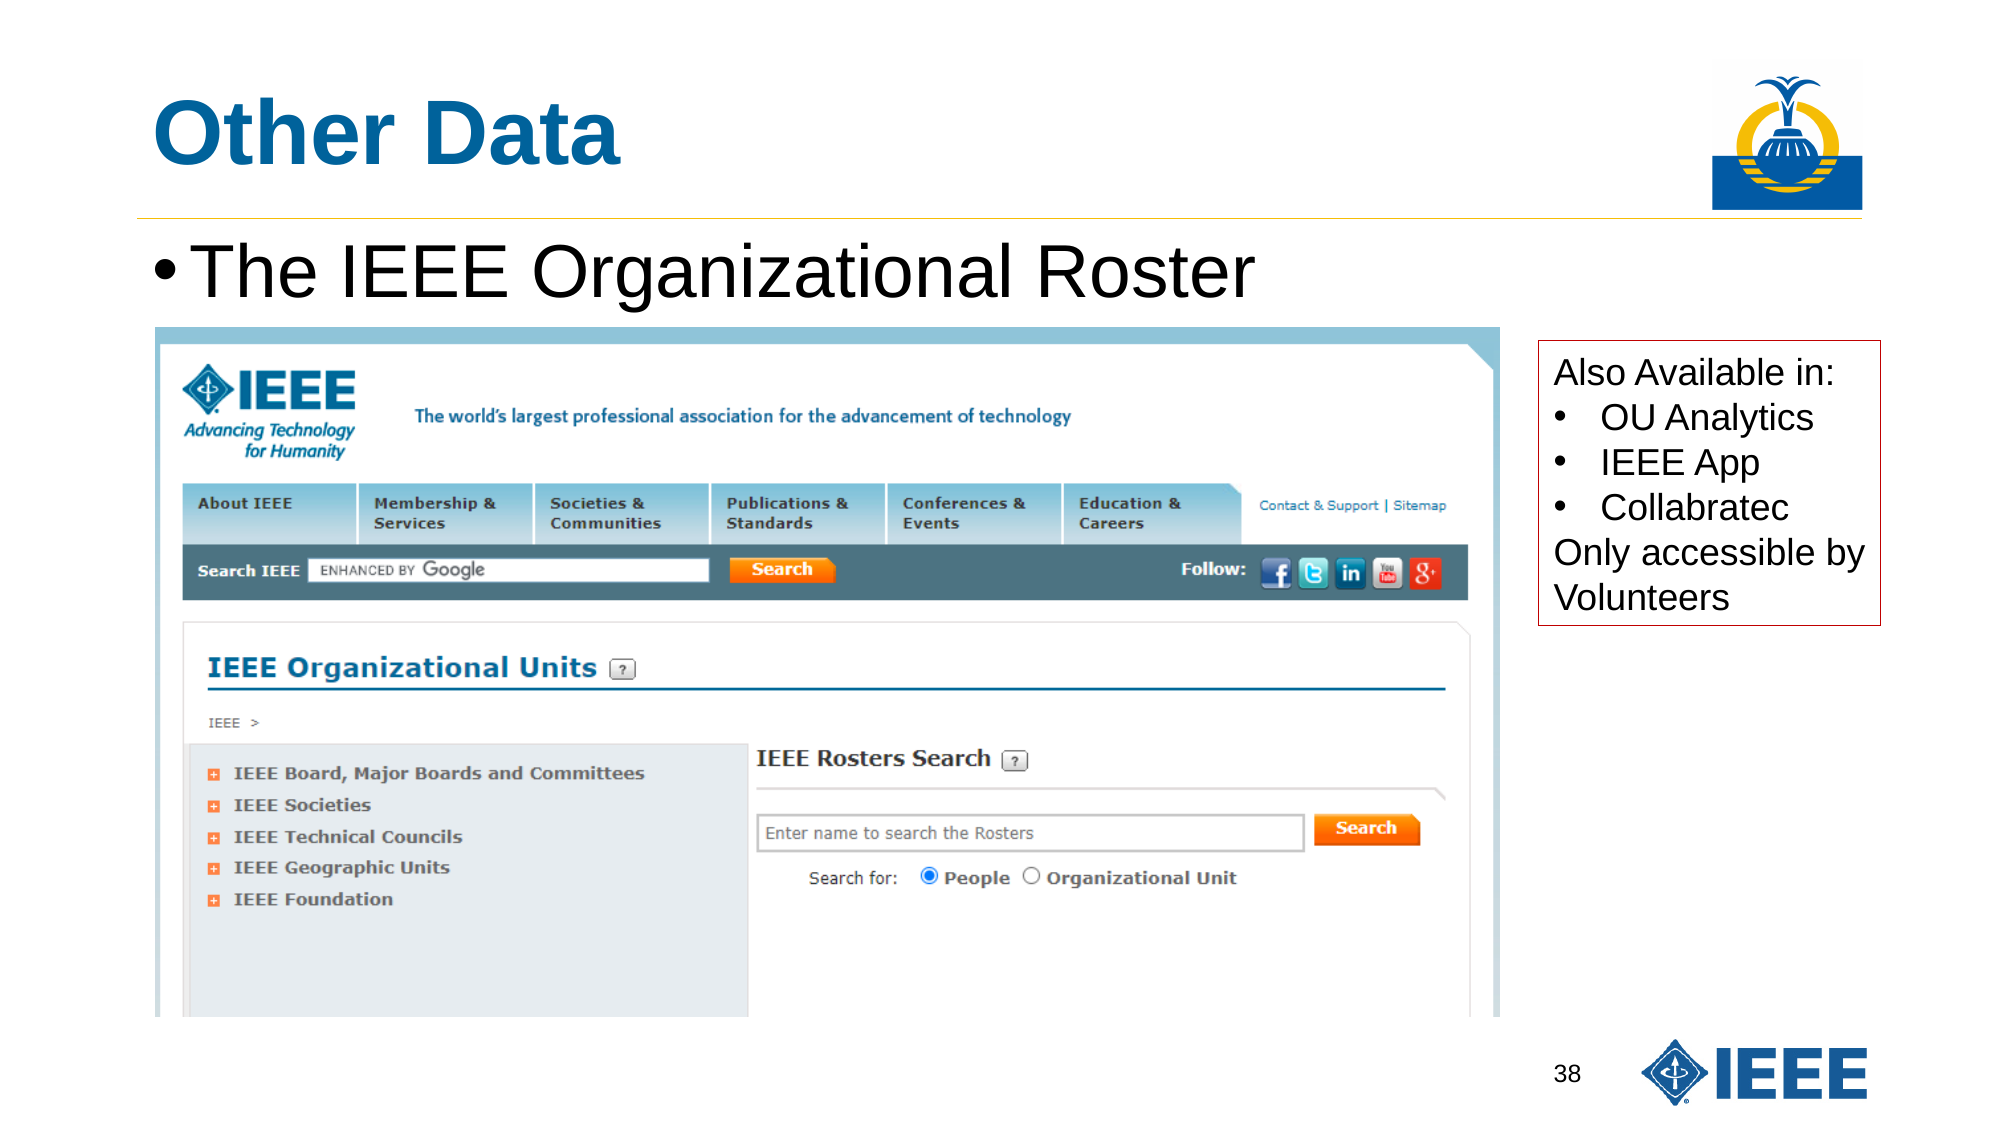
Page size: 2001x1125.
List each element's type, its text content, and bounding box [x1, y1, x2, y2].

text_box Also Available in: OU Analytics IEEE App Collabratec Only accessible by Volunteers [1538, 340, 1881, 626]
picture [155, 327, 1500, 1017]
picture [1641, 1039, 1867, 1106]
picture [1712, 59, 1863, 210]
slide_number 38 [1538, 1042, 1863, 1103]
list The IEEE Organizational Roster [137, 224, 1863, 1035]
title Other Data [137, 59, 1677, 210]
